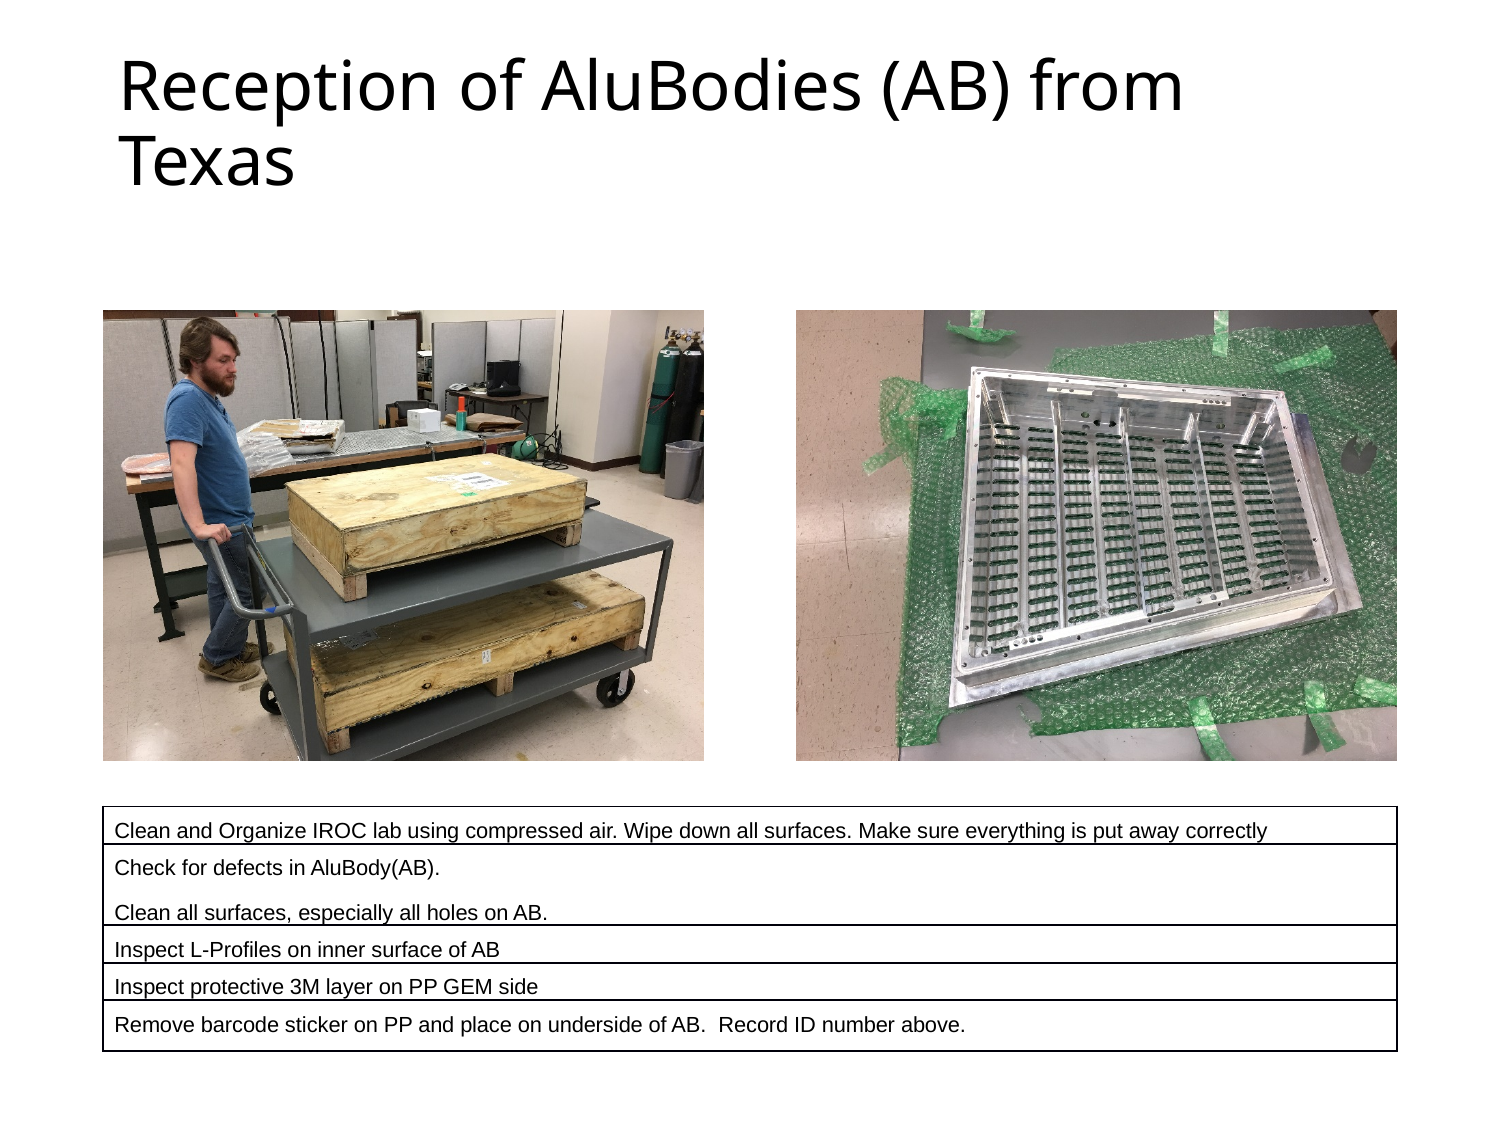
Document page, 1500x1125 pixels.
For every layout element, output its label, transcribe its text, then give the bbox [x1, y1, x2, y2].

table_cell Check for defects in AluBody(AB). Clean all surfaces, especially all holes on AB. [104, 845, 1396, 924]
table_cell Remove barcode sticker on PP and place on underside of AB. Record ID number above. [104, 1001, 1396, 1050]
title Reception of AluBodies (AB) from Texas [103, 17, 1397, 235]
table_cell Inspect protective 3M layer on PP GEM side [104, 964, 1396, 999]
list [103, 310, 704, 761]
table_header Clean and Organize IROC lab using compressed air. Wipe down all surfaces. Make sure everything is put away correctly [104, 807, 1396, 843]
picture [796, 310, 1397, 761]
table_cell Inspect L-Profiles on inner surface of AB [104, 926, 1396, 962]
